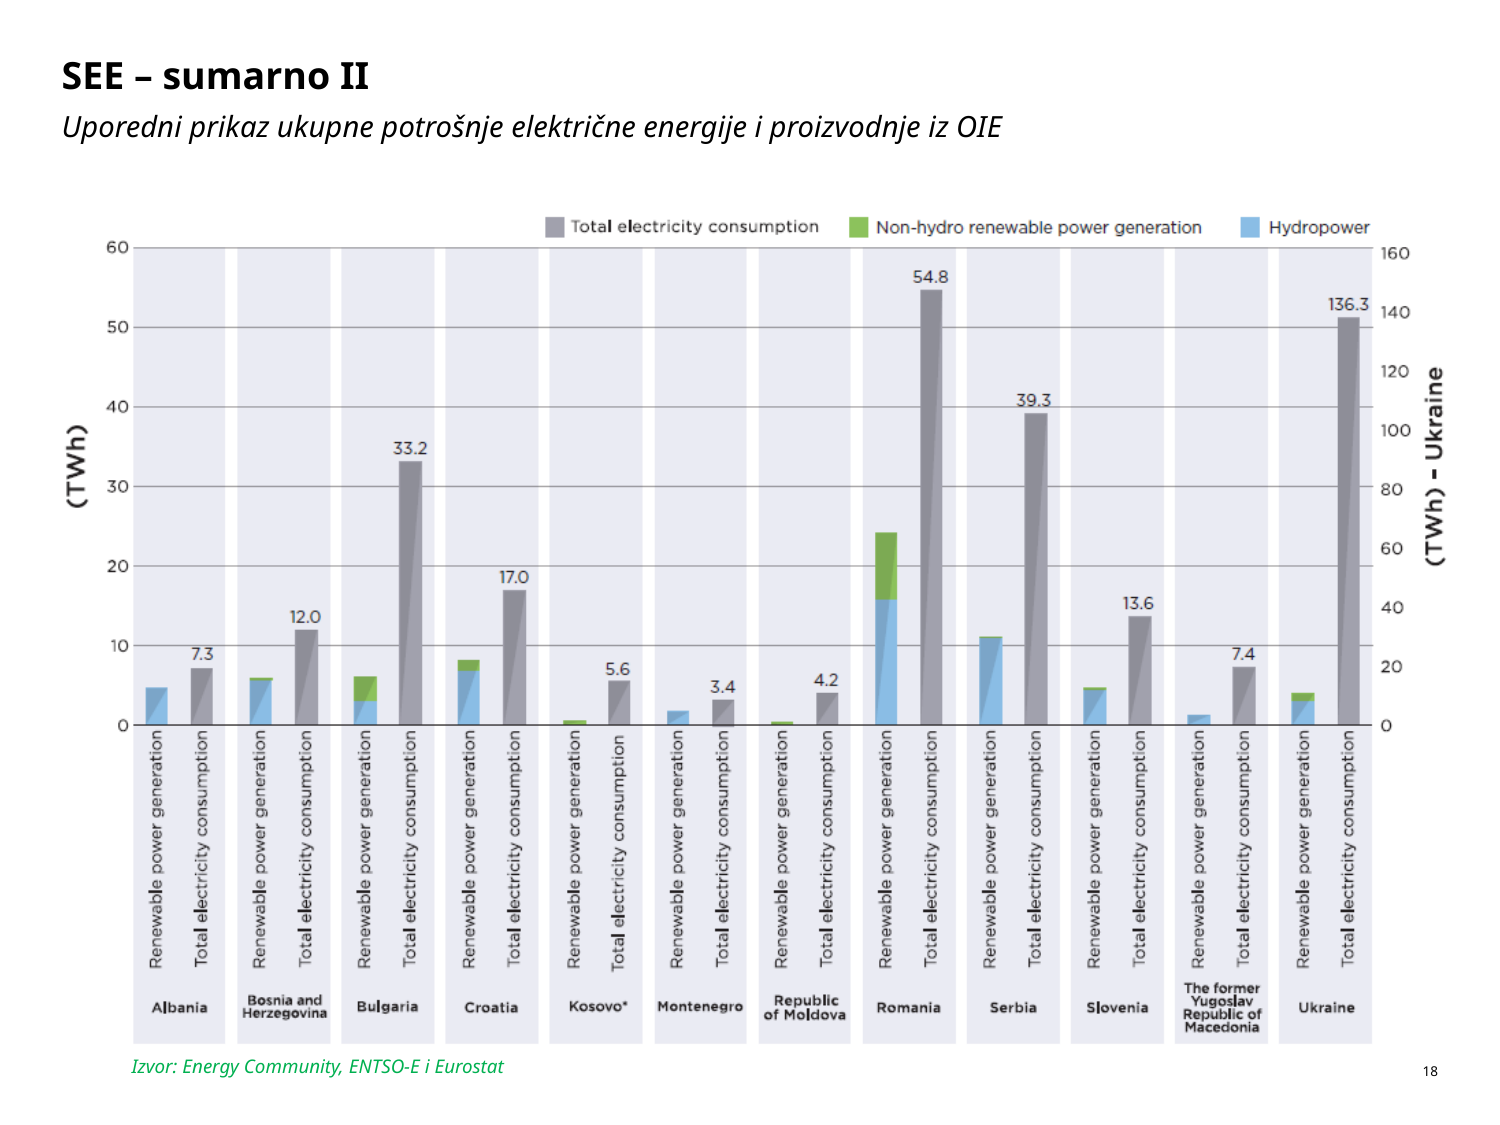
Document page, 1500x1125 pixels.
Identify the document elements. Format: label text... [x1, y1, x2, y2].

picture [61, 198, 1468, 1055]
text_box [61, 198, 1467, 1054]
text_box SEE – sumarno II [61, 52, 1429, 113]
text_box Izvor: Energy Community, ENTSO-E i Eurostat [131, 1062, 683, 1078]
text_box Uporedni prikaz ukupne potrošnje električne energije i proizvodnje iz OIE [61, 107, 1252, 143]
